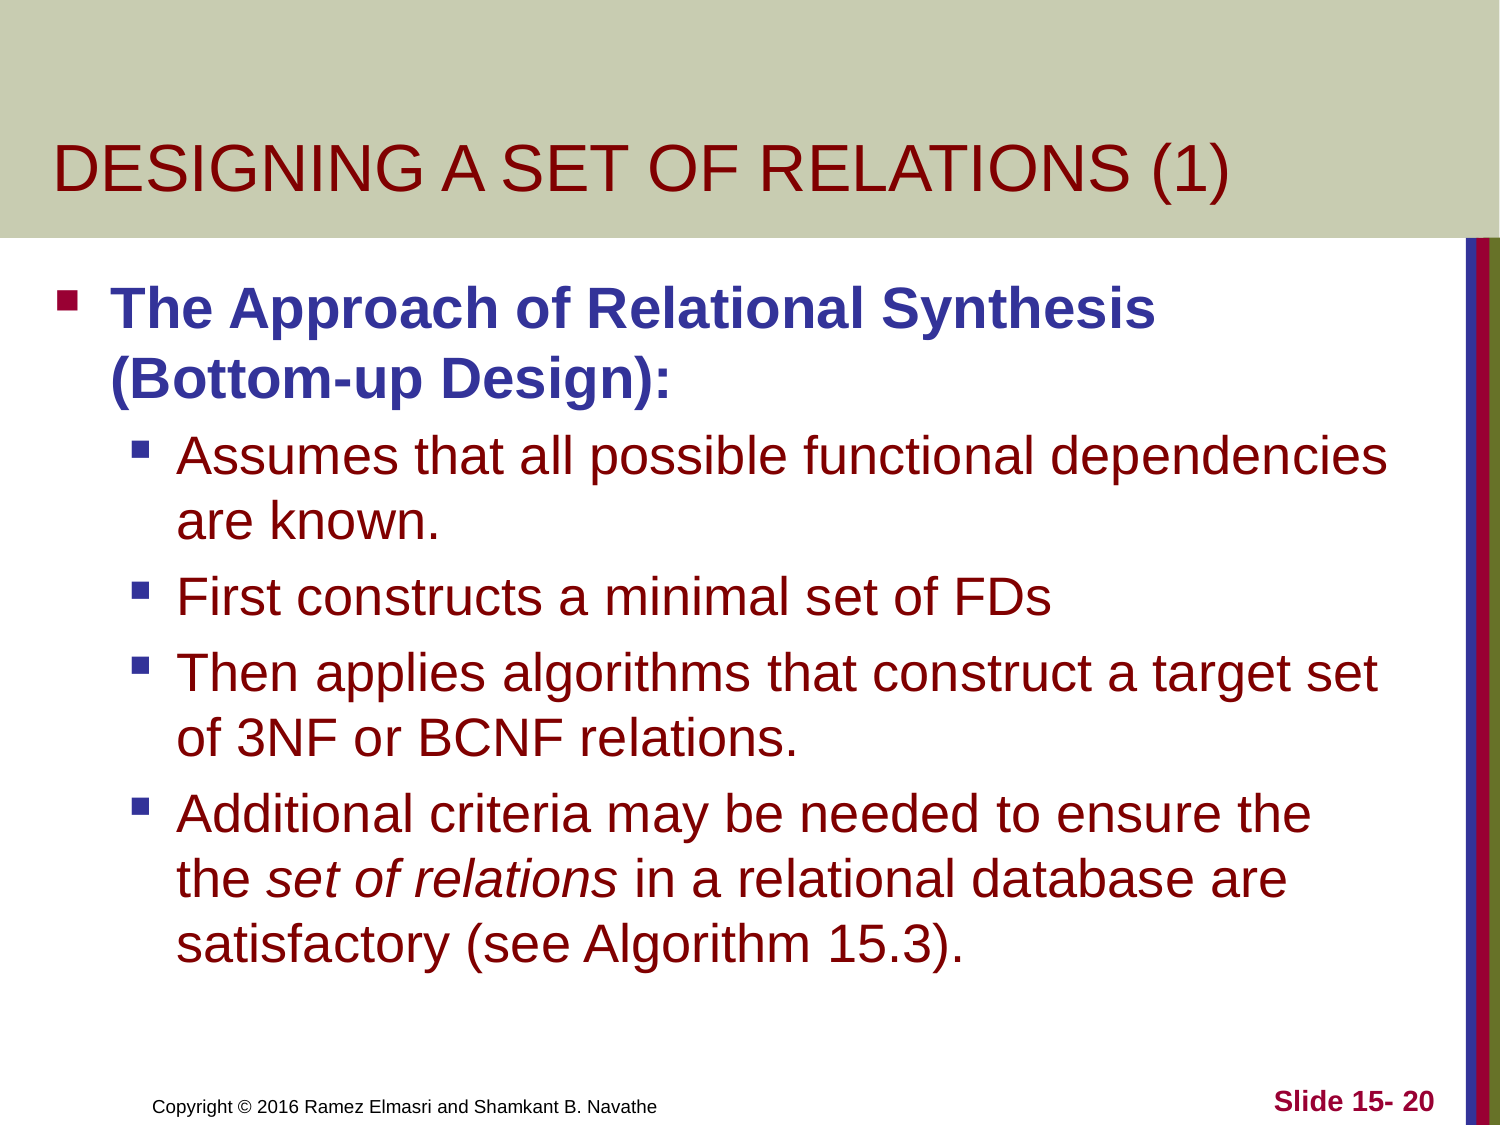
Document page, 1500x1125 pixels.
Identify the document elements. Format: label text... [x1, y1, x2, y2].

list The Approach of Relational Synthesis (Bottom-up Design): Assumes that all possible functional dependencies are known. First constructs a minimal set of FDs Then applies algorithms that construct a target set of 3NF or BCNF relations. Additional criteria may be needed to ensure the the set of relations in a relational database are satisfactory (see Algorithm 15.3). [39, 262, 1400, 1013]
slide_number Slide 15- 20 [1137, 1050, 1450, 1125]
title DESIGNING A SET OF RELATIONS (1) [37, 49, 1317, 213]
